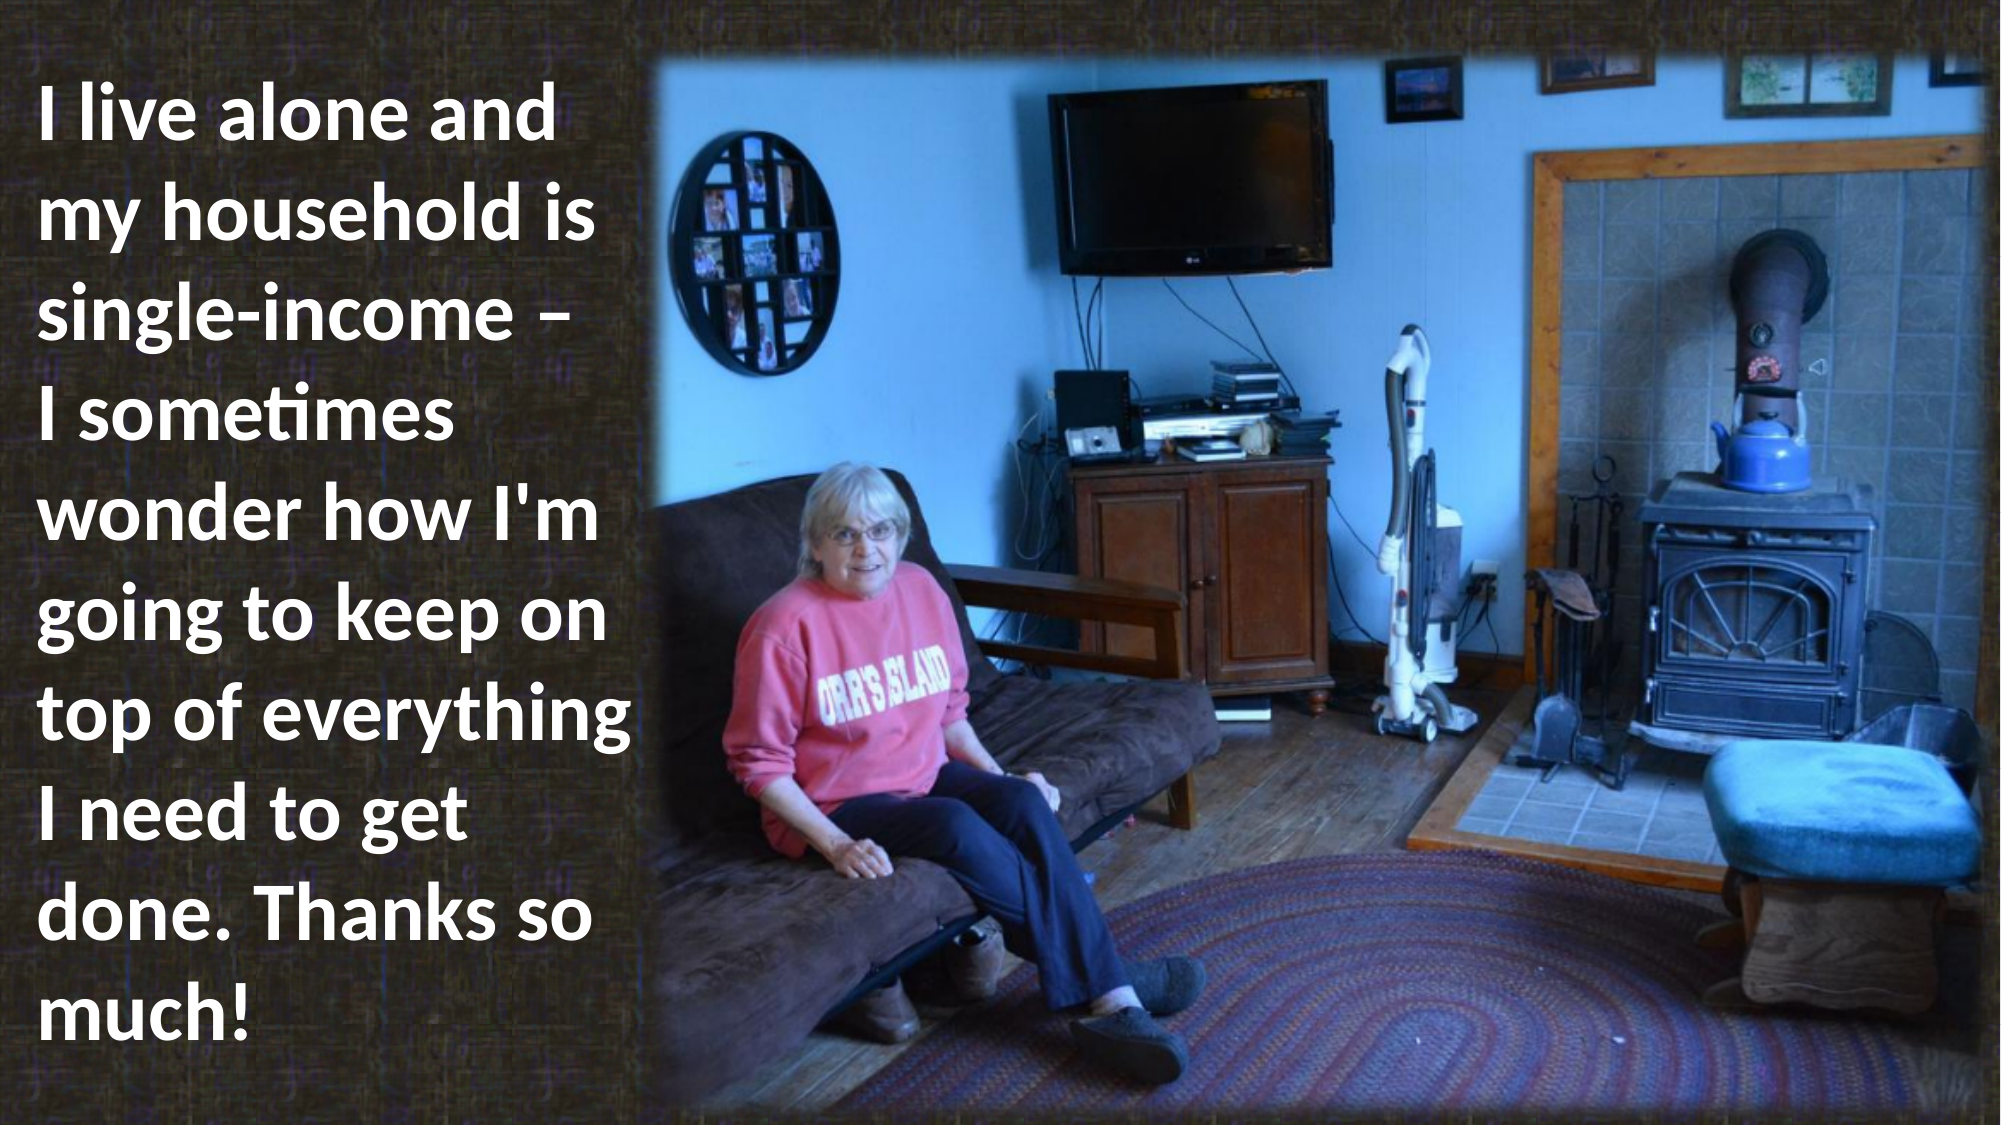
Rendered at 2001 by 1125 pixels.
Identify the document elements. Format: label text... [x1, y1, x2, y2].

picture [0, 0, 2001, 1125]
text_box I live alone and my household is single-income – I sometimes wonder how I'm going to keep on top of everything I need to get done. Thanks so much! [21, 49, 642, 1115]
